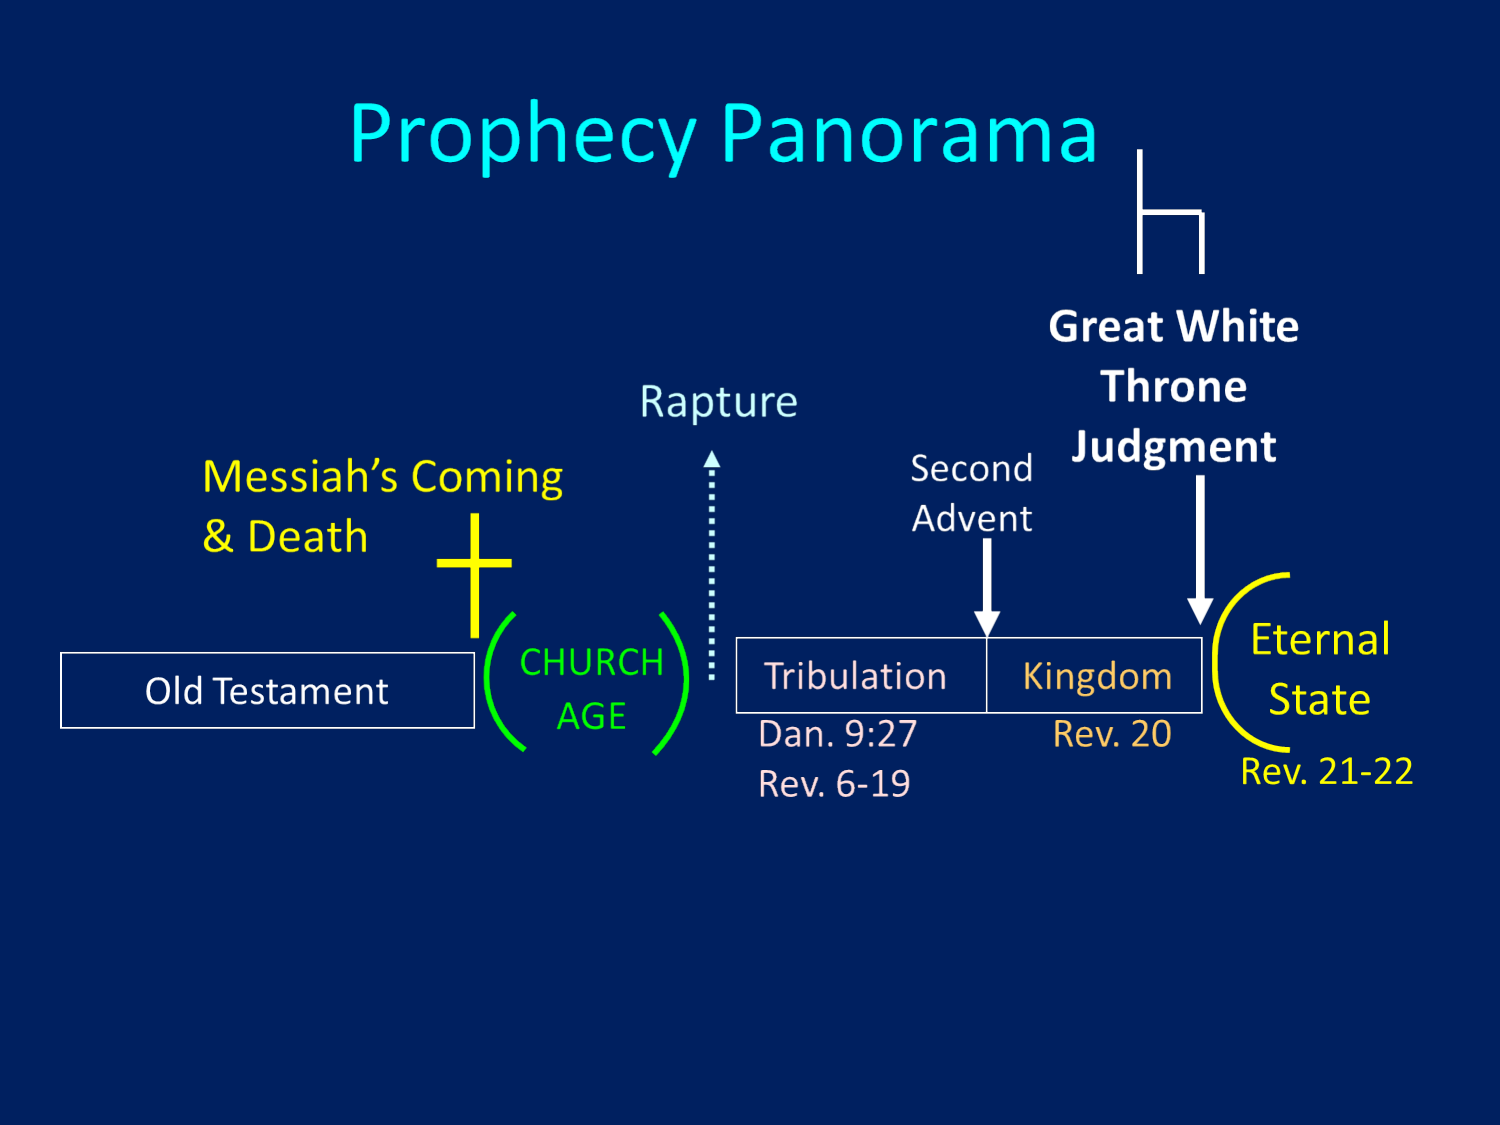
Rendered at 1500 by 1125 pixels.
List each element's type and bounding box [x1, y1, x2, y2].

picture [60, 37, 1440, 833]
